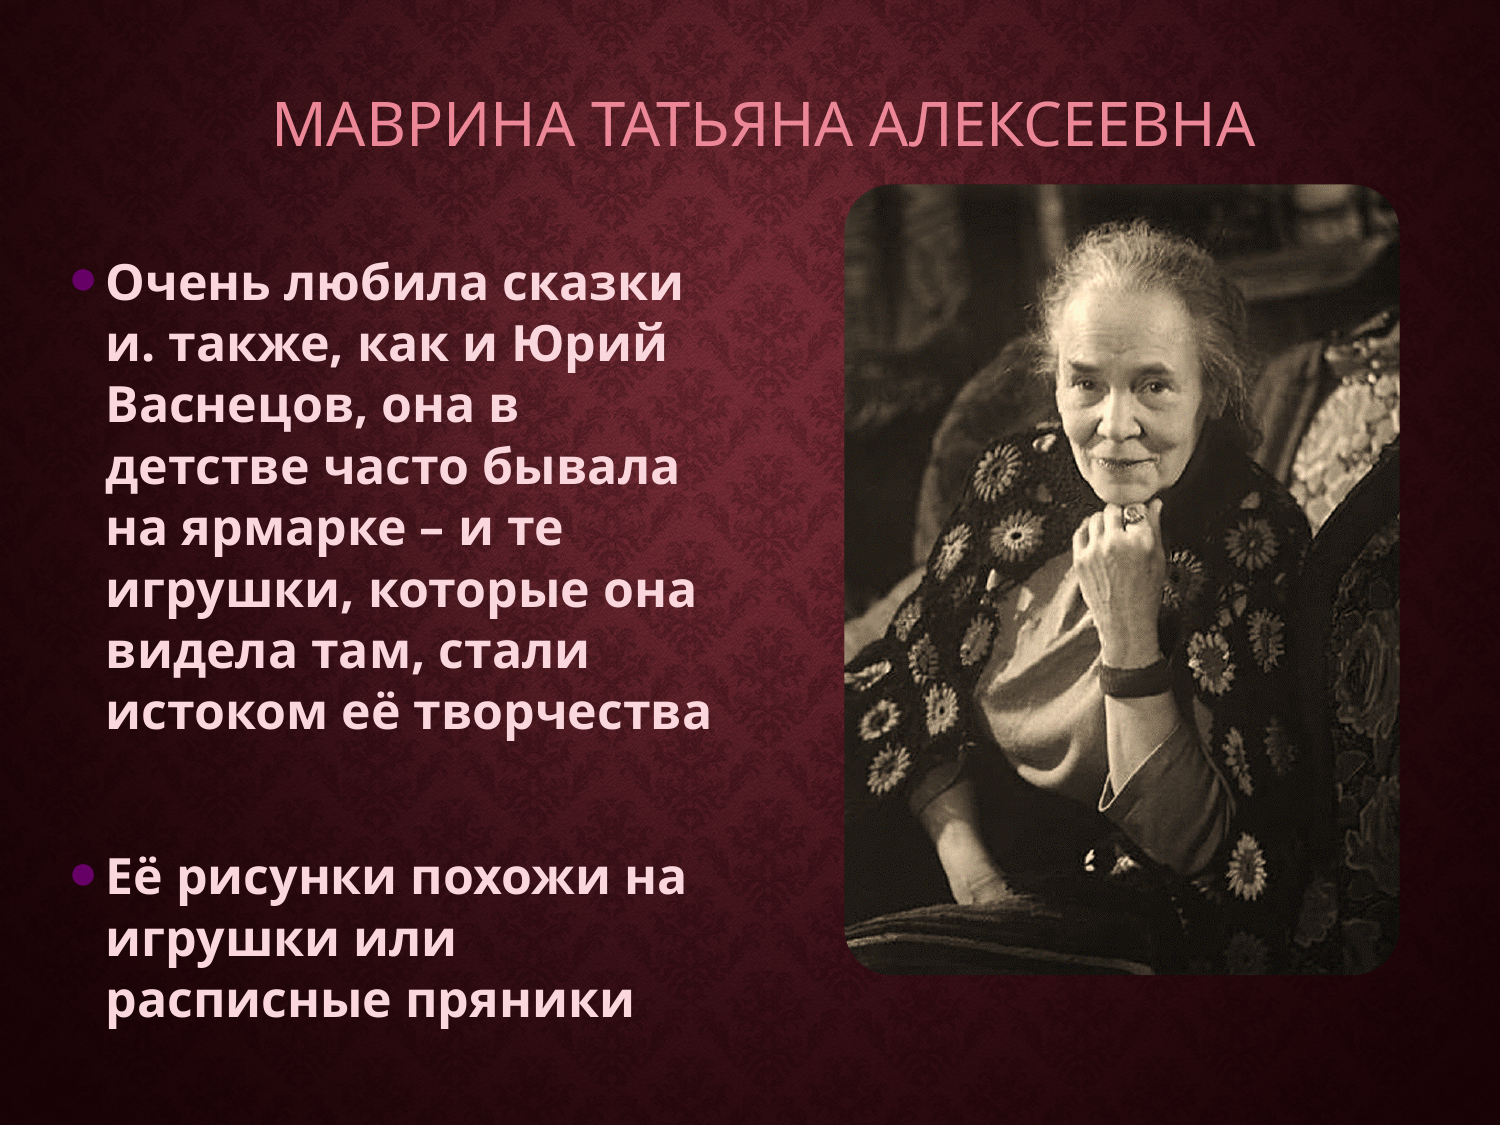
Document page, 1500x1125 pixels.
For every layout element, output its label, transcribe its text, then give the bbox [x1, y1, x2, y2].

picture [843, 183, 1401, 976]
title Маврина Татьяна Алексеевна [88, 78, 1439, 171]
list Очень любила сказки и. также, как и Юрий Васнецов, она в детстве часто бывала на ярмарке – и те игрушки, которые она видела там, стали истоком её творчества Её рисунки похожи на игрушки или расписные пряники [53, 243, 729, 1112]
